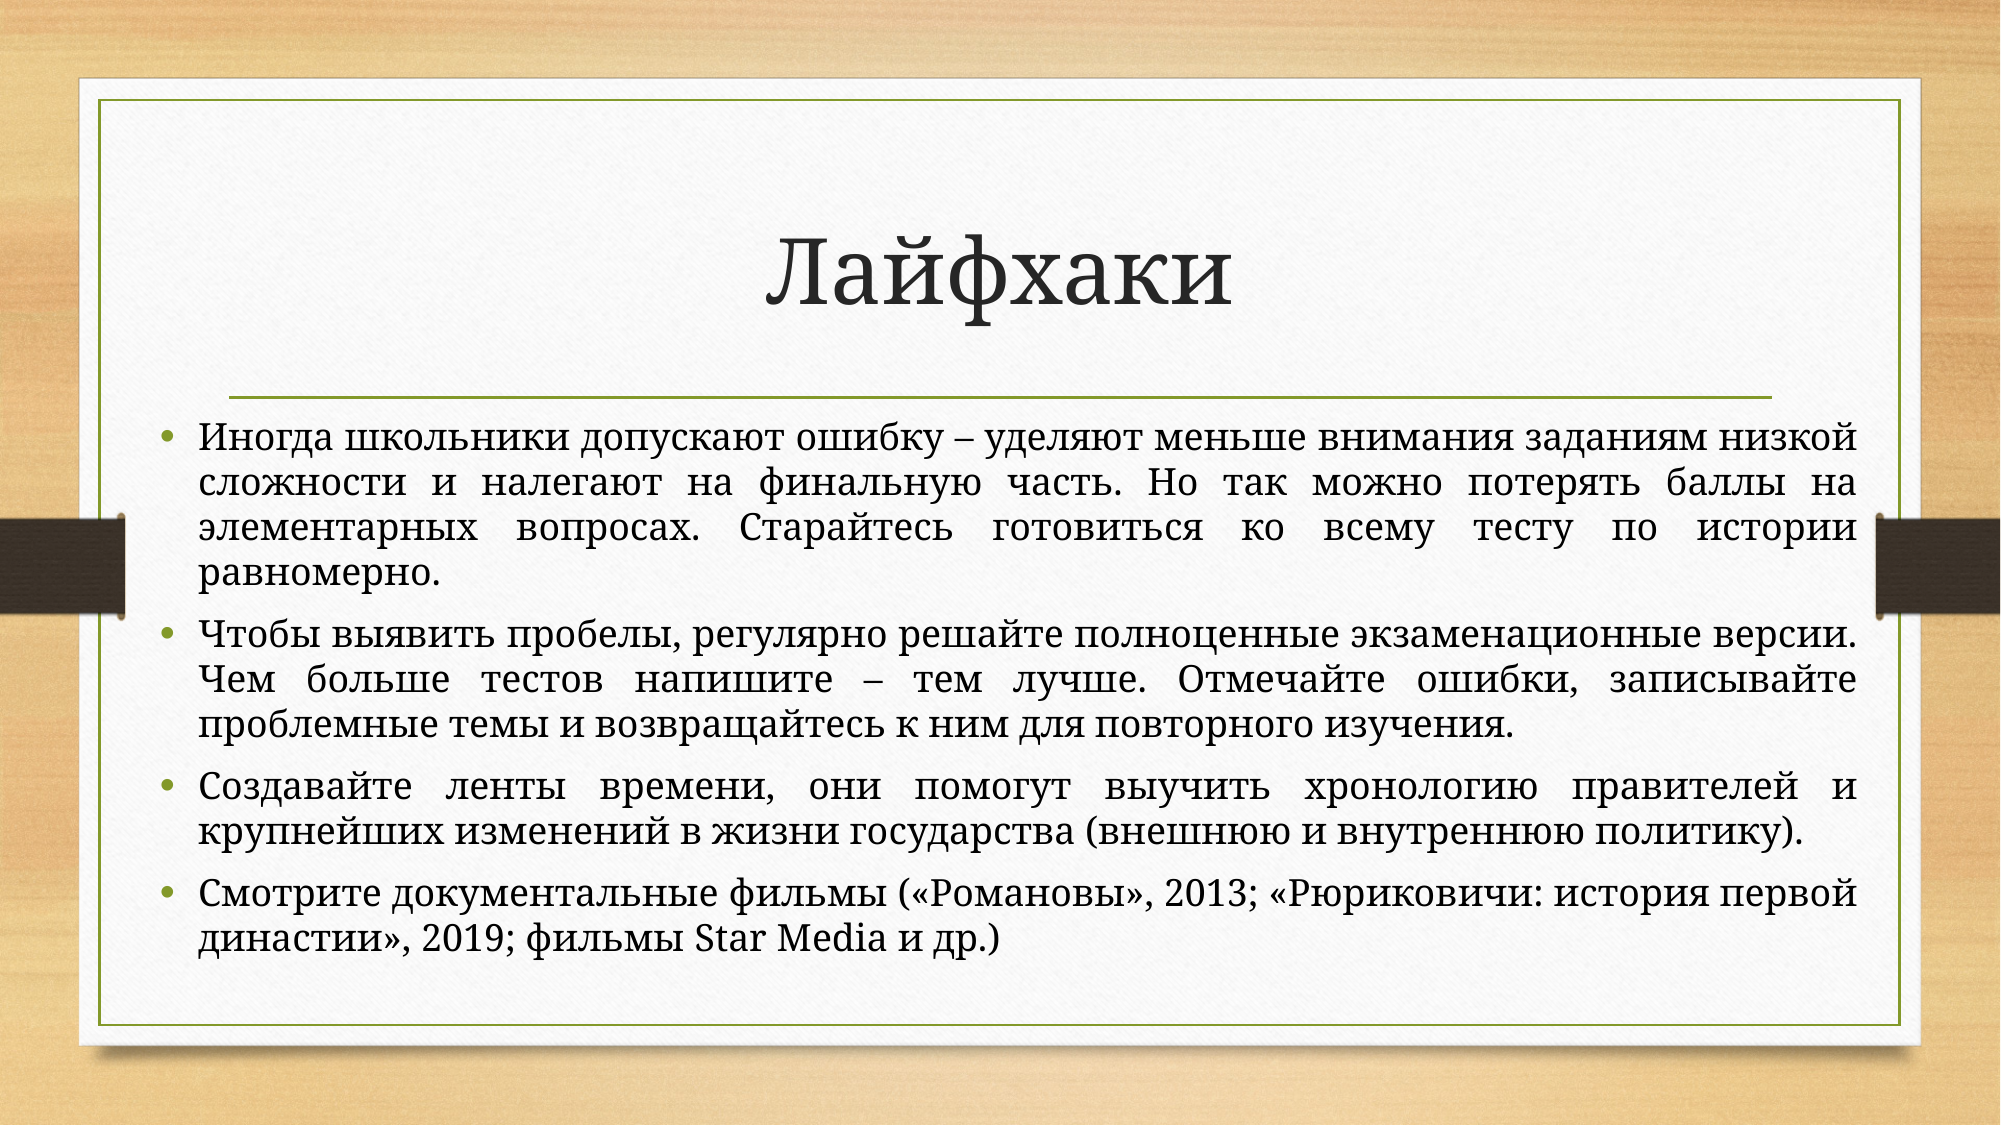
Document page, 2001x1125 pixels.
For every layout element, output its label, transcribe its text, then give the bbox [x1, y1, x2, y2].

picture [0, 0, 2001, 1125]
title Лайфхаки [212, 161, 1788, 375]
list Иногда школьники допускают ошибку – уделяют меньше внимания заданиям низкой сложности и налегают на финальную часть. Но так можно потерять баллы на элементарных вопросах. Старайтесь готовиться ко всему тесту по истории равномерно. Чтобы выявить пробелы, регулярно решайте полноценные экзаменационные версии. Чем больше тестов напишите – тем лучше. Отмечайте ошибки, записывайте проблемные темы и возвращайтесь к ним для повторного изучения. Создавайте ленты времени, они помогут выучить хронологию правителей и крупнейших изменений в жизни государства (внешнюю и внутреннюю политику). Смотрите документальные фильмы («Романовы», 2013; «Рюриковичи: история первой династии», 2019; фильмы Star Media и др.) [145, 405, 1874, 1028]
